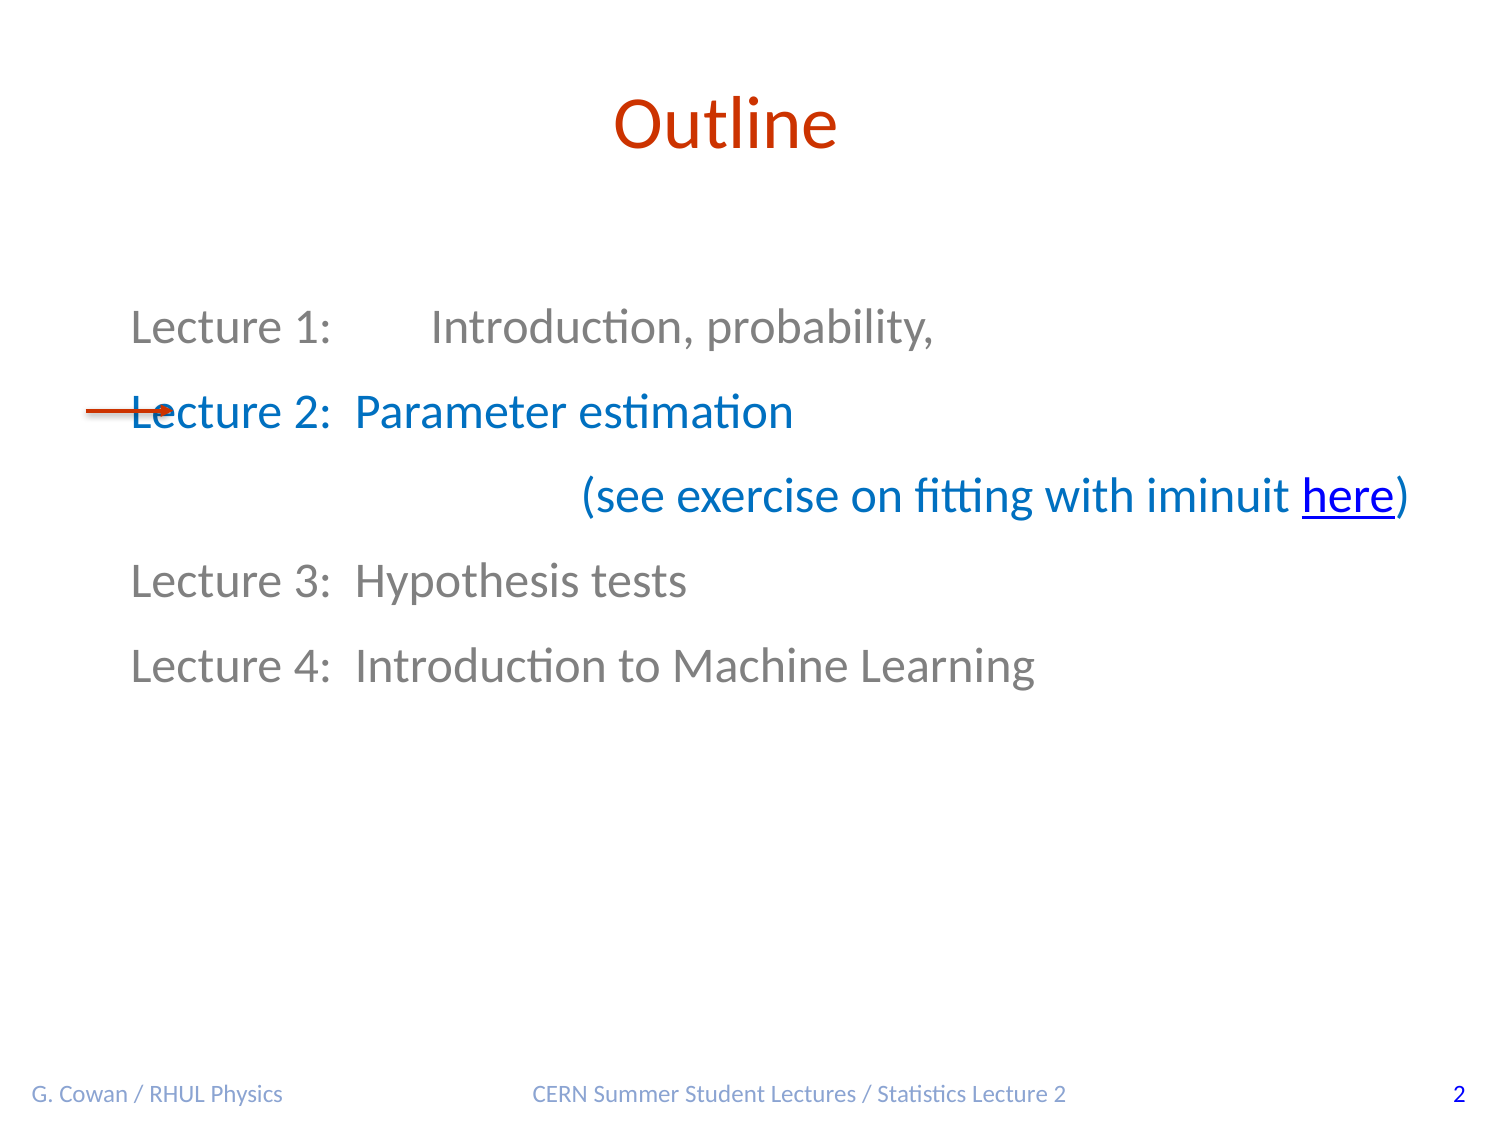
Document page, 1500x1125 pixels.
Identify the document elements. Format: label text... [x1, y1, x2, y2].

slide_number 2 [1262, 1062, 1481, 1123]
footer CERN Summer Student Lectures / Statistics Lecture 2 [338, 1062, 1262, 1123]
text_box Lecture 1: Introduction, probability, Lecture 2: Parameter estimation (see exercise on fitting with iminuit here) Lecture 3: Hypothesis tests Lecture 4: Introduction to Machine Learning [115, 285, 1448, 701]
slide_number G. Cowan / RHUL Physics [16, 1062, 338, 1123]
